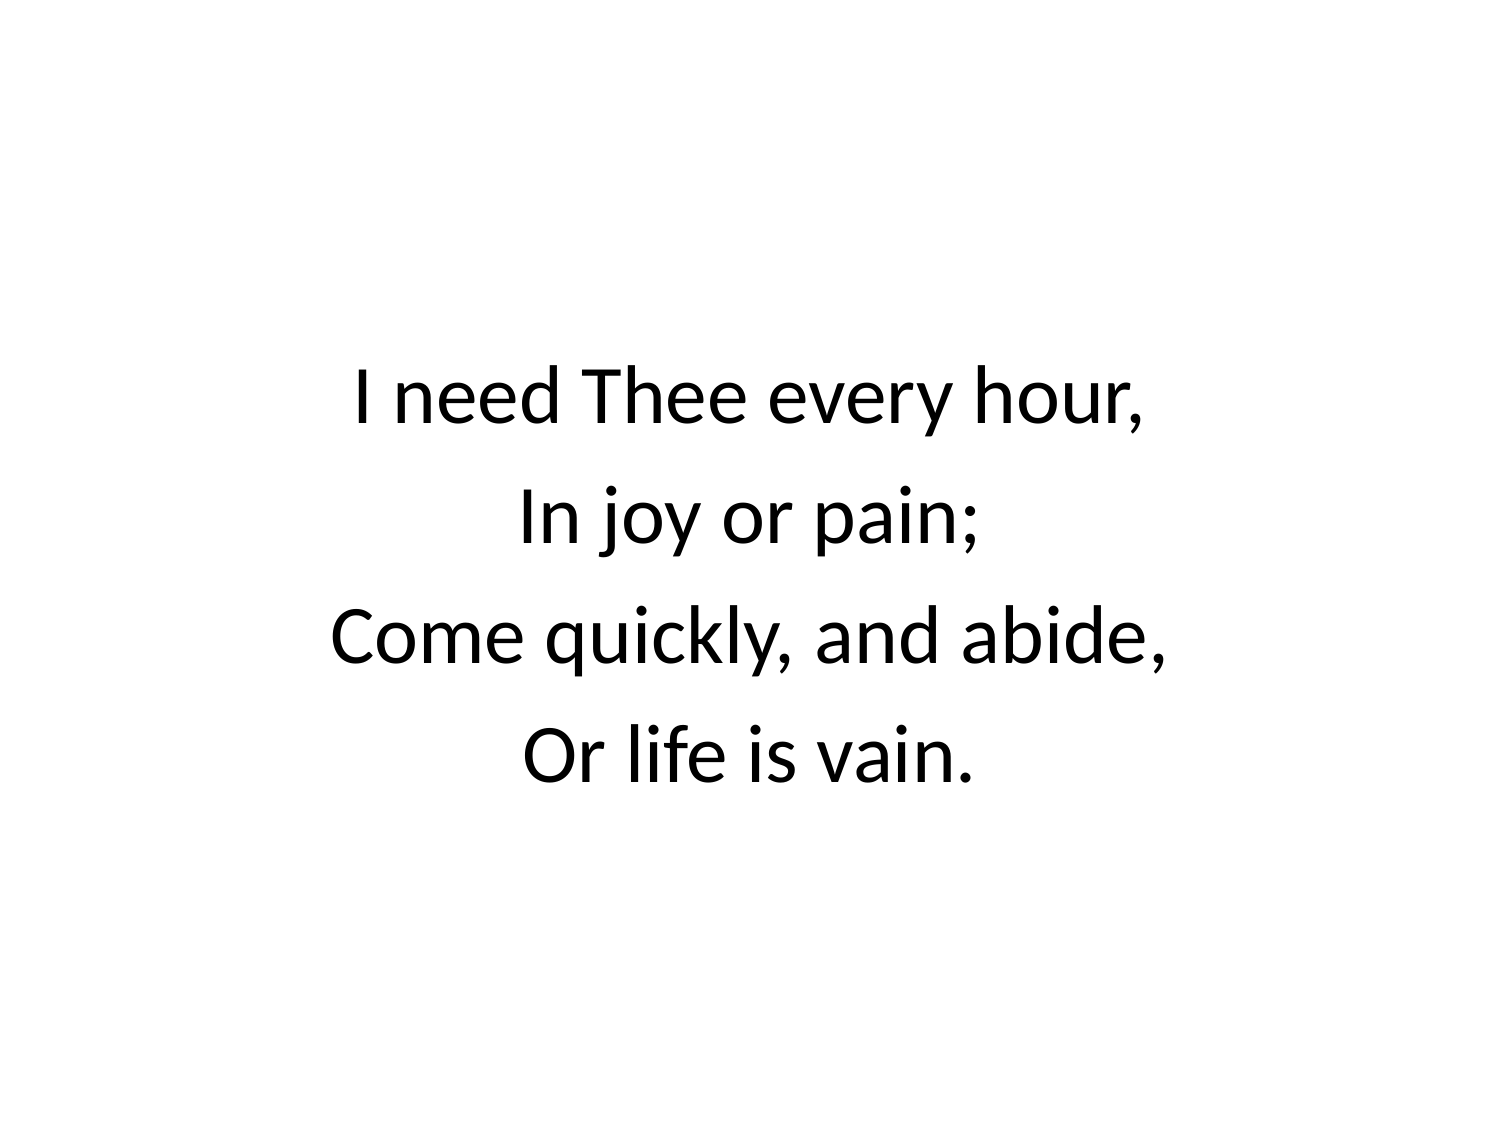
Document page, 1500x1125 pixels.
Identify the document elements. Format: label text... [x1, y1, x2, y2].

text_box I need Thee every hour, In joy or pain; Come quickly, and abide, Or life is vain. [77, 312, 1422, 807]
